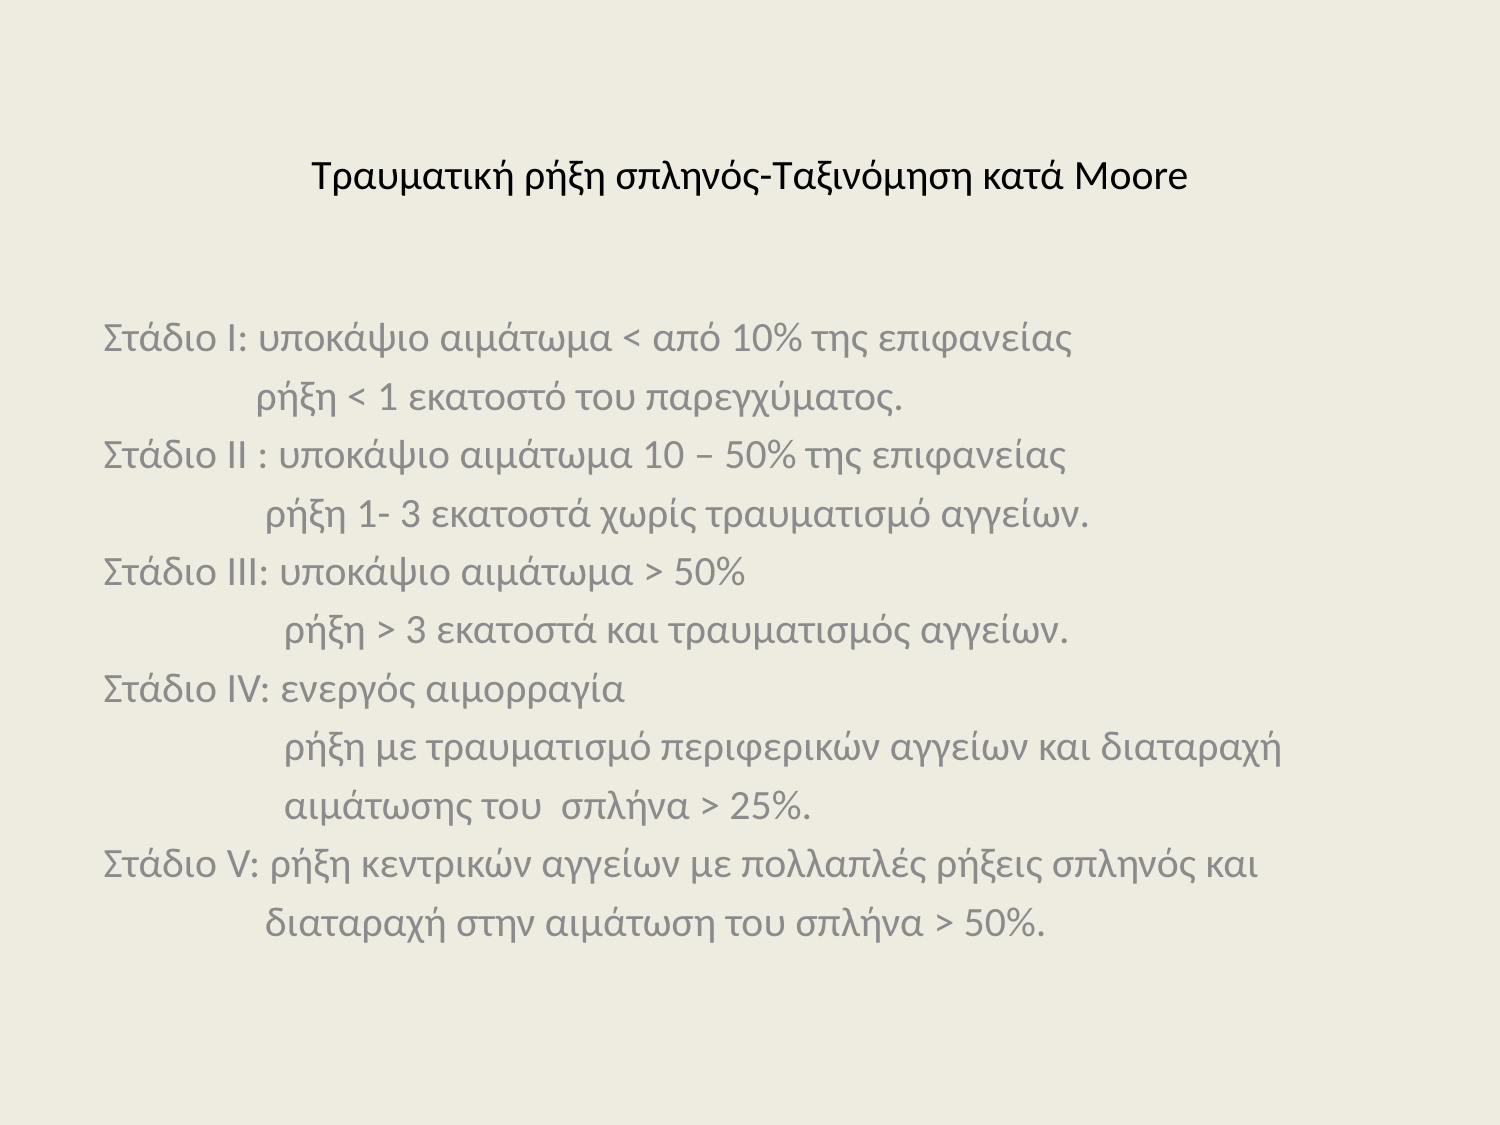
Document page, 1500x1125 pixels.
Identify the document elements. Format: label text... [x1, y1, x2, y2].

title Τραυματική ρήξη σπληνός-Ταξινόμηση κατά Moore [112, 66, 1388, 279]
subtitle Στάδιο Ι: υποκάψιο αιμάτωμα < από 10% της επιφανείας ρήξη < 1 εκατοστό του παρεγχύματος. Στάδιο ΙΙ : υποκάψιο αιμάτωμα 10 – 50% της επιφανείας ρήξη 1- 3 εκατοστά χωρίς τραυματισμό αγγείων. Στάδιο ΙΙΙ: υποκάψιο αιμάτωμα > 50% ρήξη > 3 εκατοστά και τραυματισμός αγγείων. Στάδιο ΙV: ενεργός αιμορραγία ρήξη με τραυματισμό περιφερικών αγγείων και διαταραχή αιμάτωσης του σπλήνα > 25%. Στάδιο V: ρήξη κεντρικών αγγείων με πολλαπλές ρήξεις σπληνός και διαταραχή στην αιμάτωση του σπλήνα > 50%. [88, 302, 1400, 1071]
